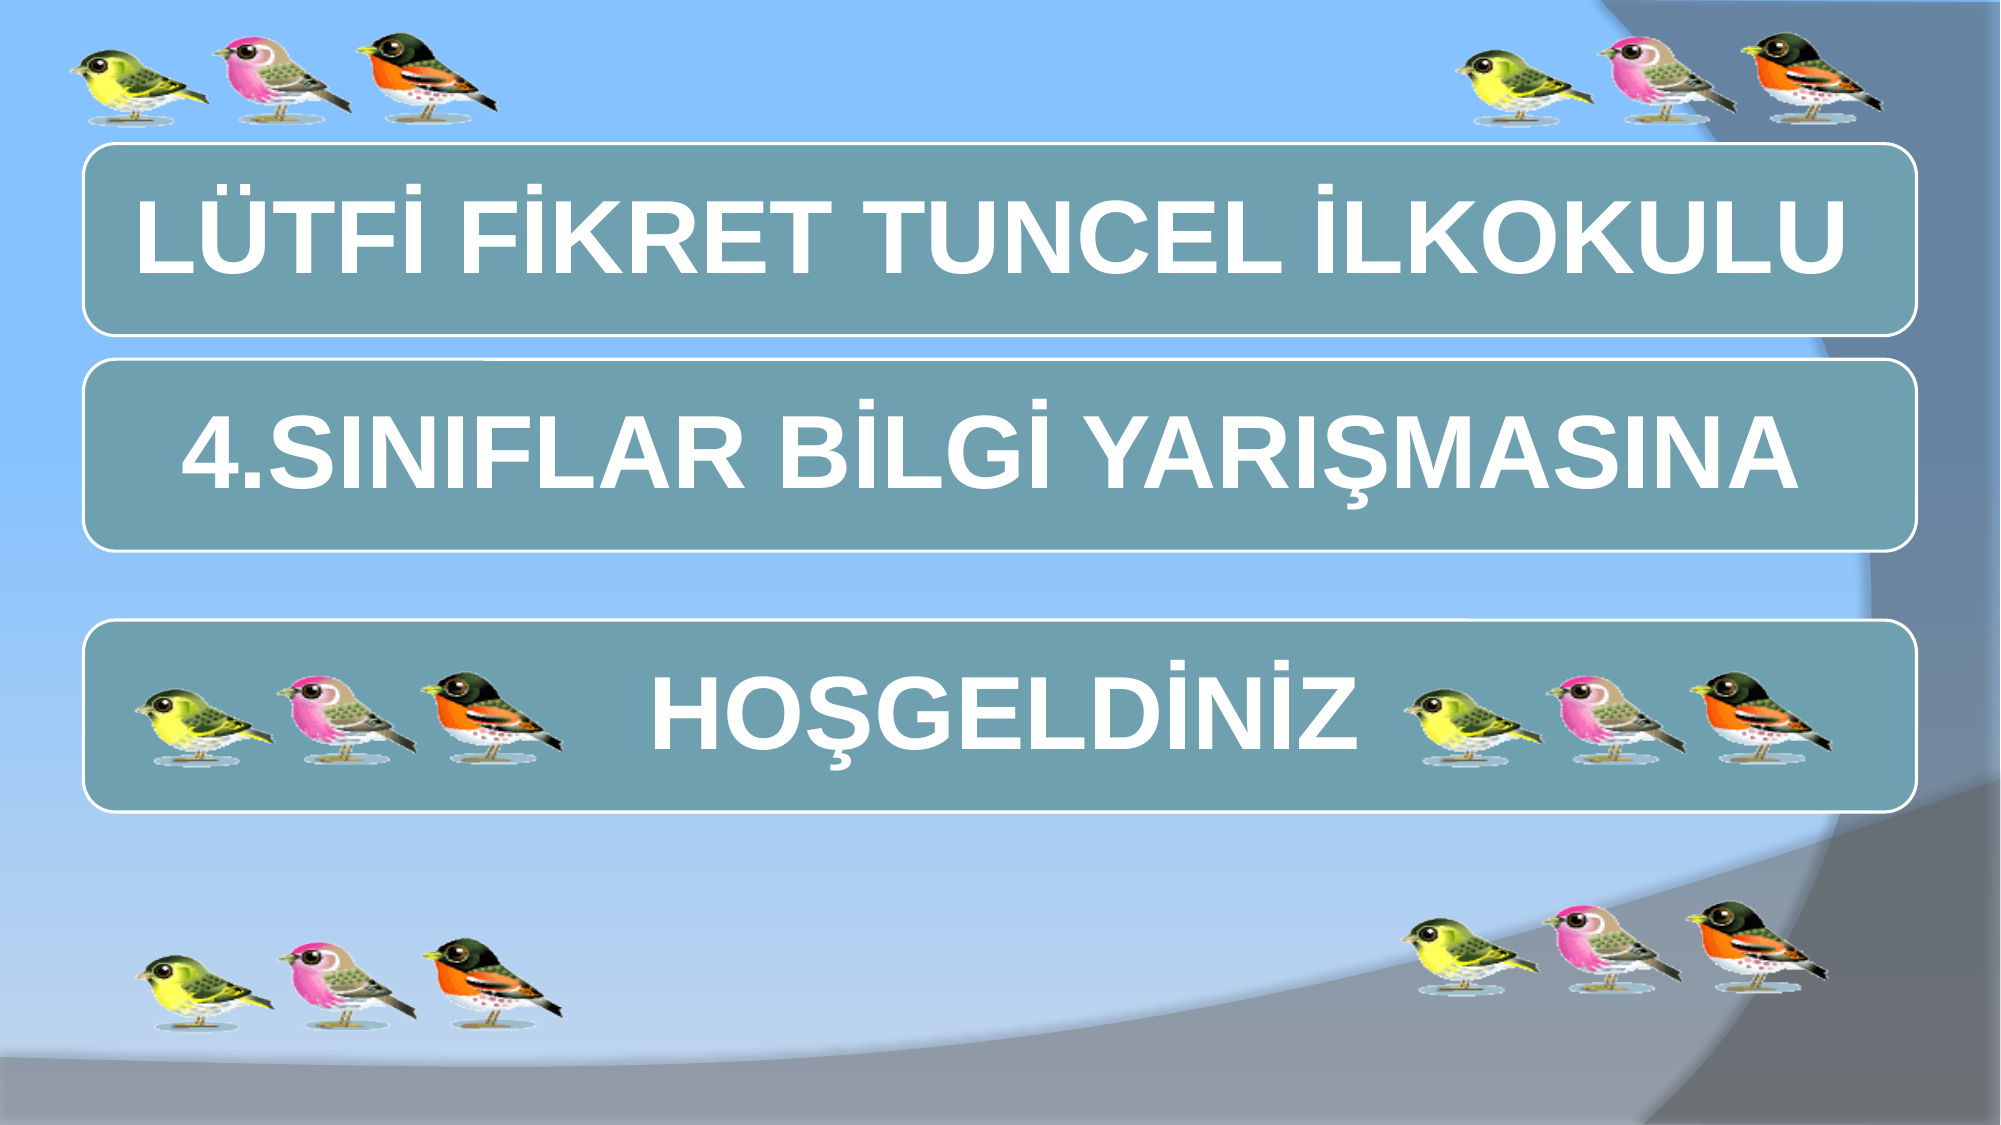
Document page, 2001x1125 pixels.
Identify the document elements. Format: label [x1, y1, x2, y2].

picture [1388, 623, 1845, 774]
text_box [83, 98, 1917, 813]
picture [1439, 0, 1896, 135]
picture [53, 0, 511, 135]
picture [119, 888, 576, 1040]
picture [119, 623, 576, 774]
picture [1384, 852, 1841, 1004]
